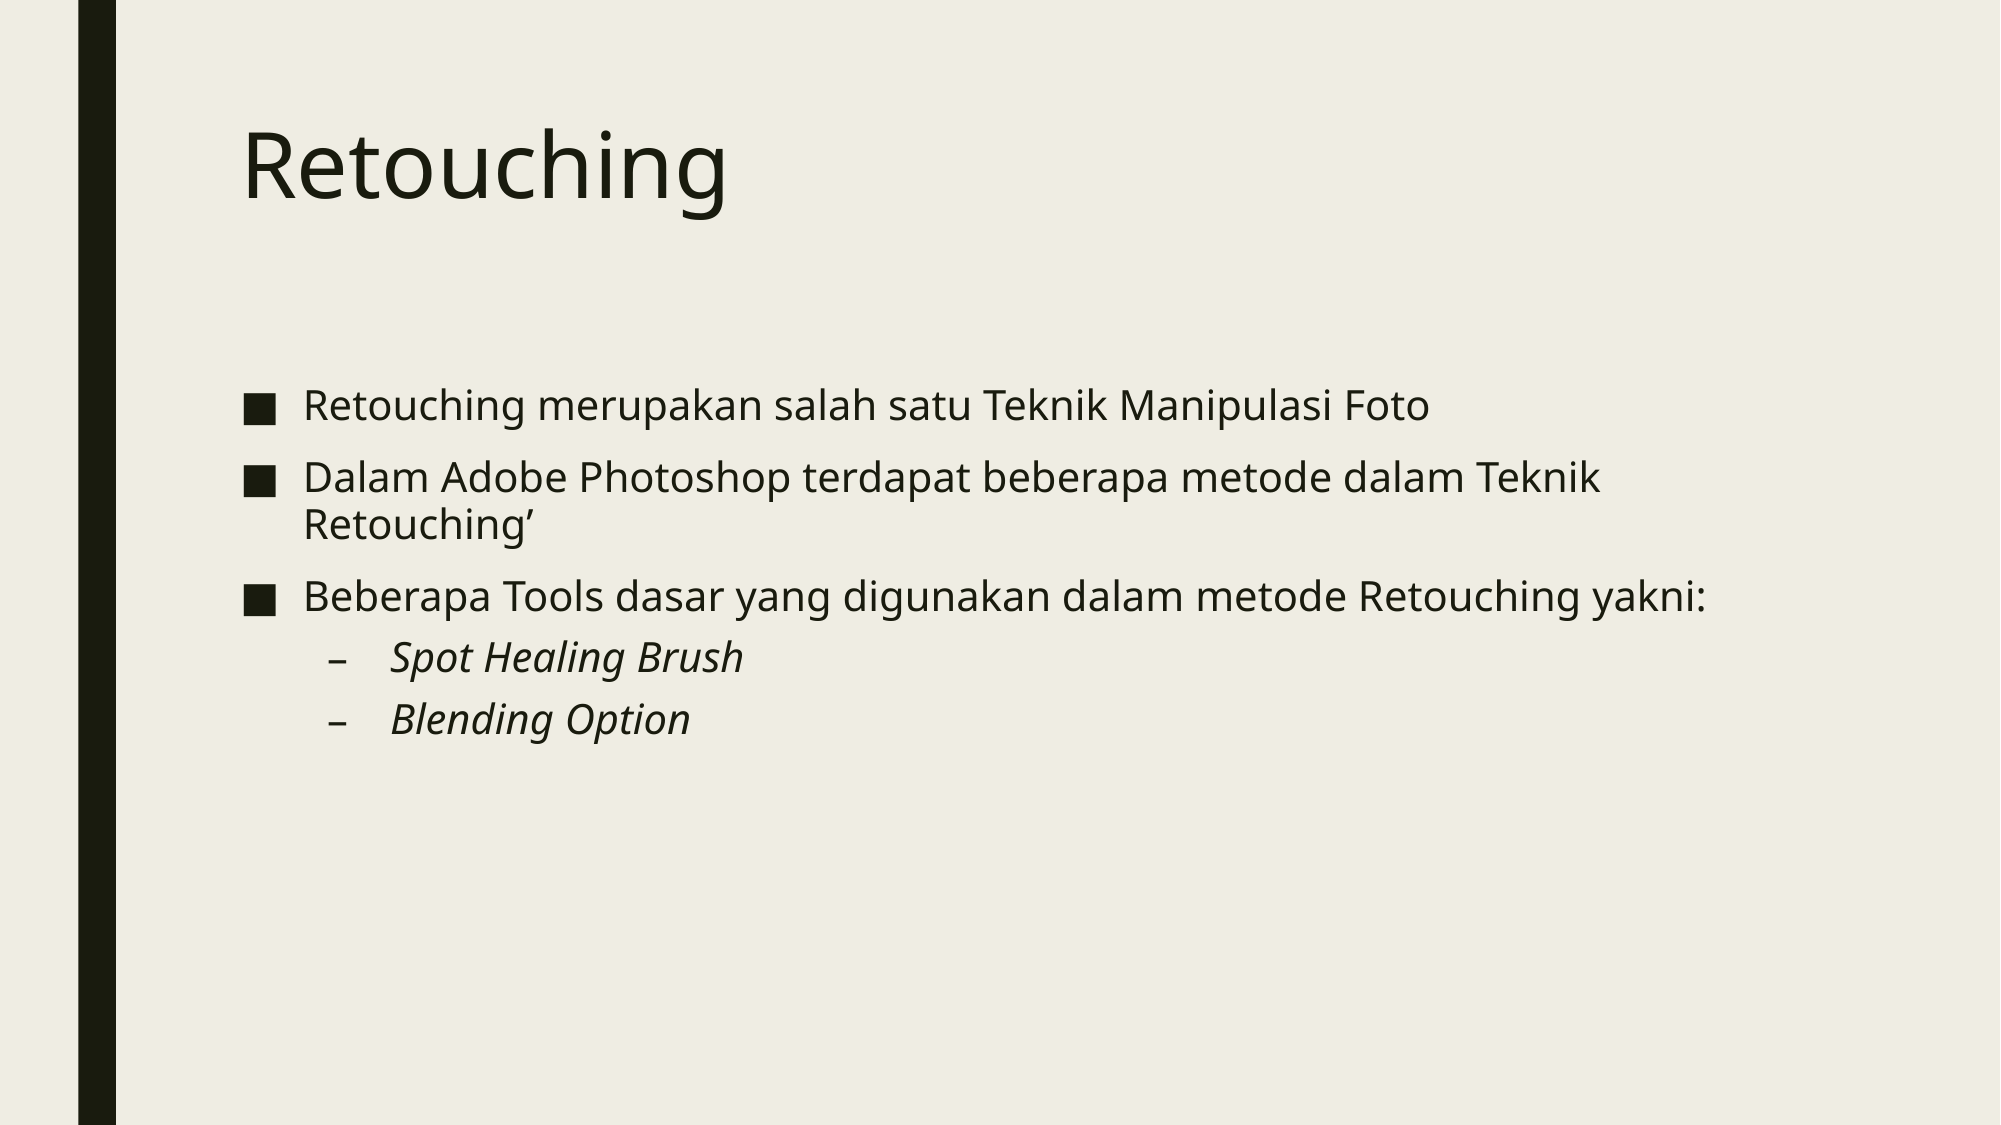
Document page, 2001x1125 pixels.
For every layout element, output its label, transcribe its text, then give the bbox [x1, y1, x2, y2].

list Retouching merupakan salah satu Teknik Manipulasi Foto Dalam Adobe Photoshop terdapat beberapa metode dalam Teknik Retouching’ Beberapa Tools dasar yang digunakan dalam metode Retouching yakni: Spot Healing Brush Blending Option [225, 375, 1800, 963]
title Retouching [225, 112, 1800, 357]
